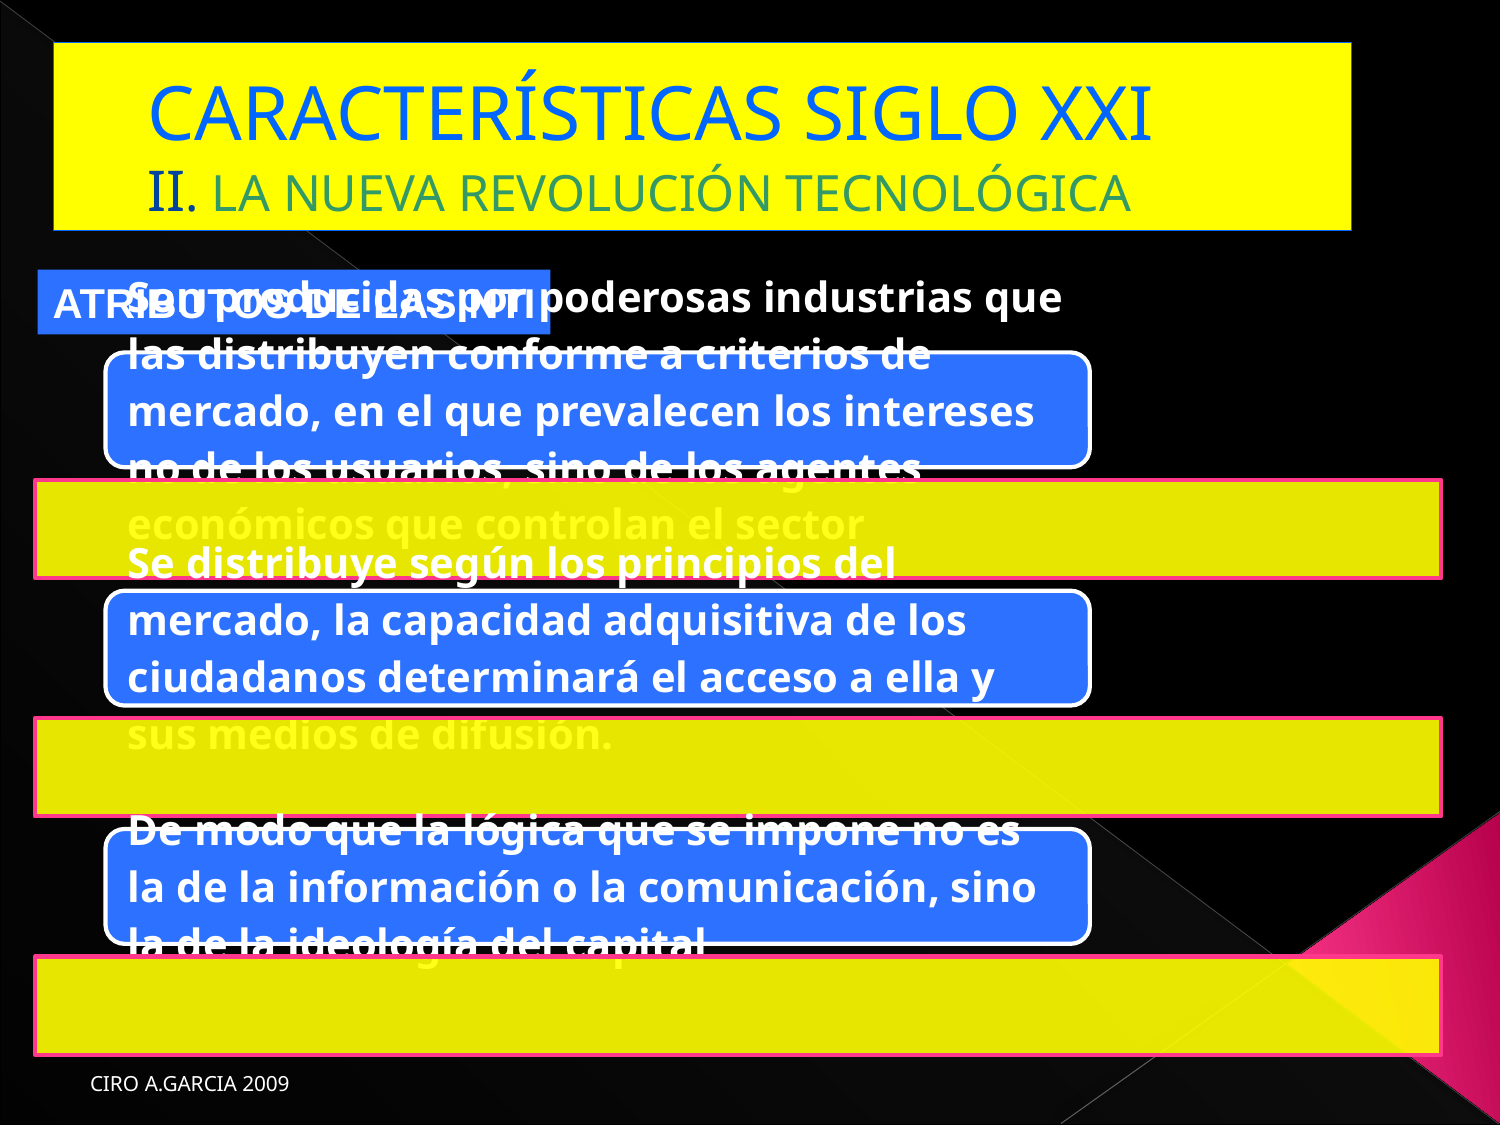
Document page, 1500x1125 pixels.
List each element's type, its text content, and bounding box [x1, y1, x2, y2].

text_box ATRIBUTOS DE LAS NTI [37, 269, 551, 327]
title CARACTERÍSTICAS SIGLO XXI II. LA NUEVA REVOLUCIÓN TECNOLÓGICA [53, 42, 1352, 231]
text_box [34, 339, 1442, 1055]
slide_number CIRO A.GARCIA 2009 [75, 1057, 425, 1104]
